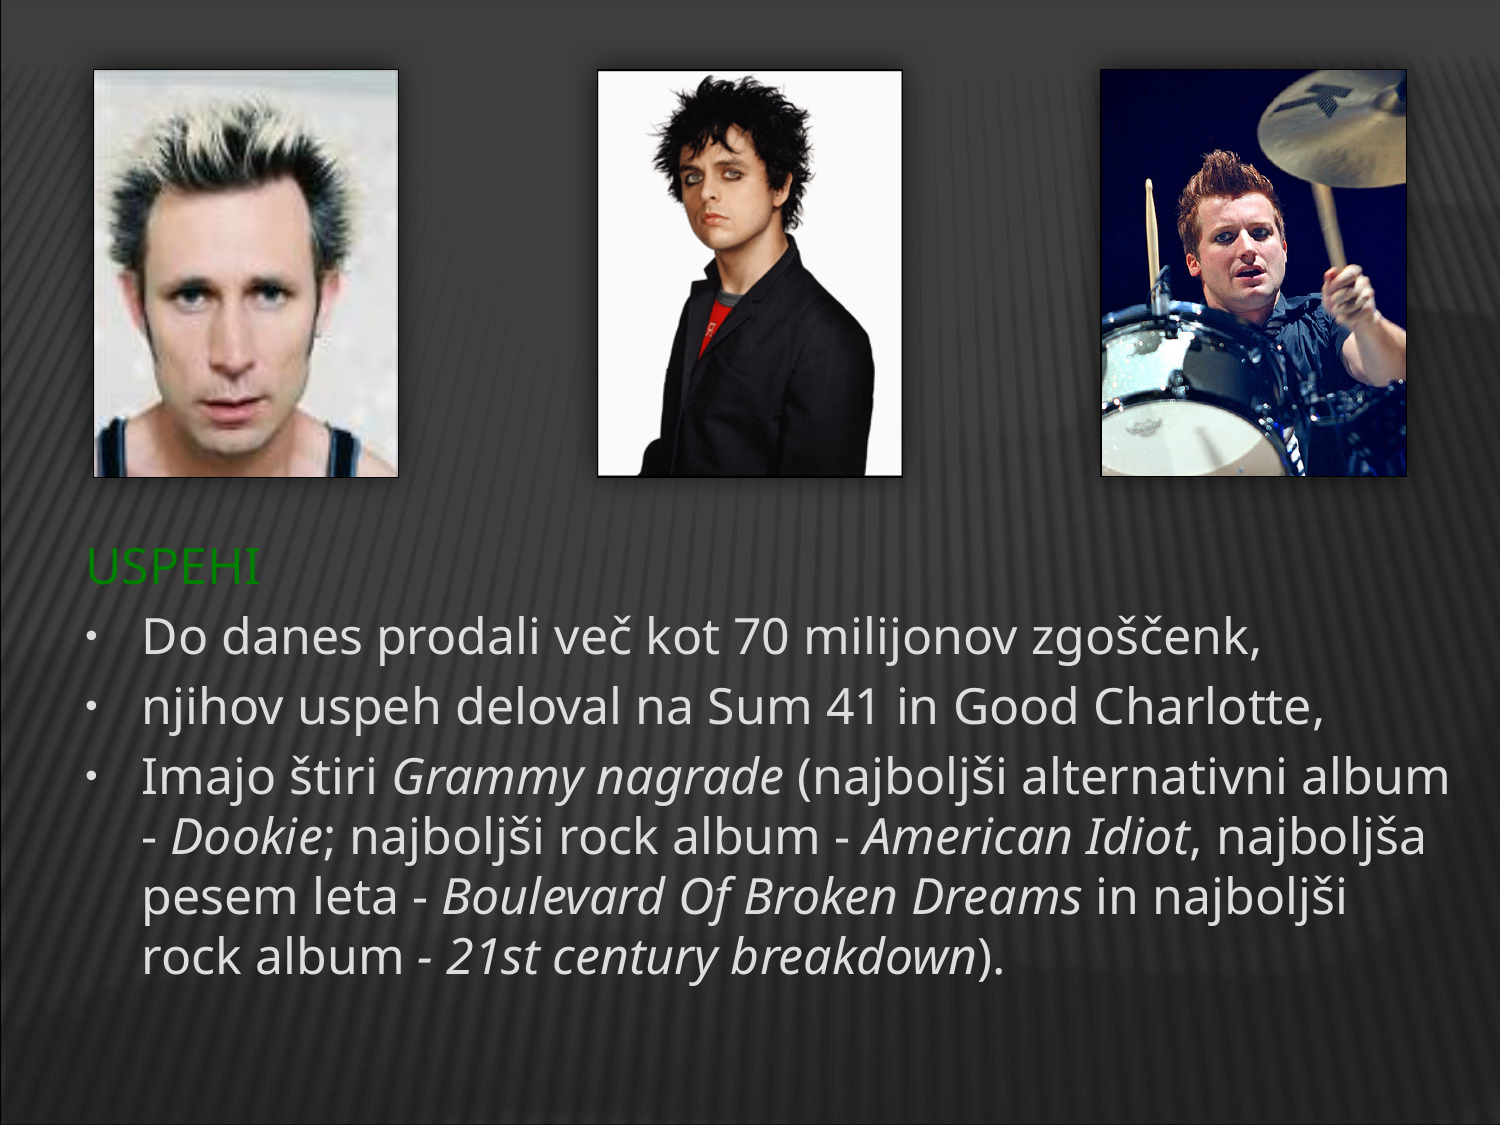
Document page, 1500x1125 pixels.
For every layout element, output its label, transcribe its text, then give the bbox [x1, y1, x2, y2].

list USPEHI Do danes prodali več kot 70 milijonov zgoščenk, njihov uspeh deloval na Sum 41 in Good Charlotte, Imajo štiri Grammy nagrade (najboljši alternativni album - Dookie; najboljši rock album - American Idiot, najboljša pesem leta - Boulevard Of Broken Dreams in najboljši rock album - 21st century breakdown). [70, 527, 1475, 1055]
list [50, 515, 1383, 1038]
picture [0, 0, 1500, 1125]
